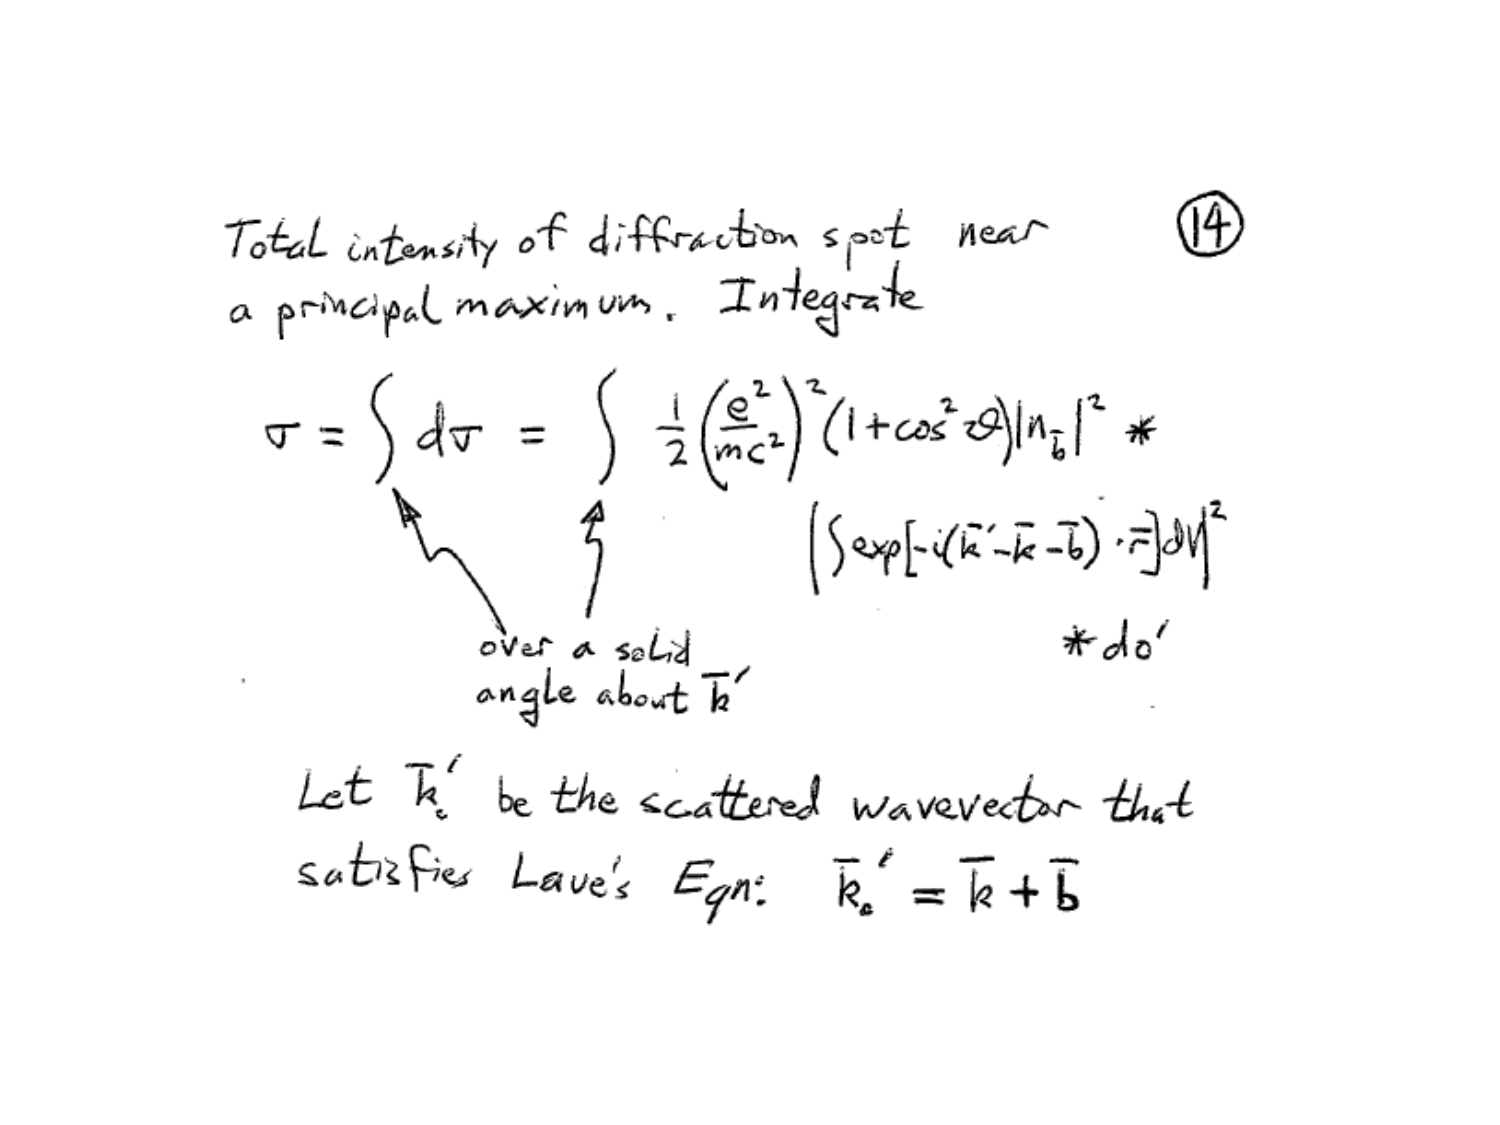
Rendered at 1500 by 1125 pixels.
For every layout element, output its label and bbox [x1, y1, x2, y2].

picture [212, 187, 1251, 934]
